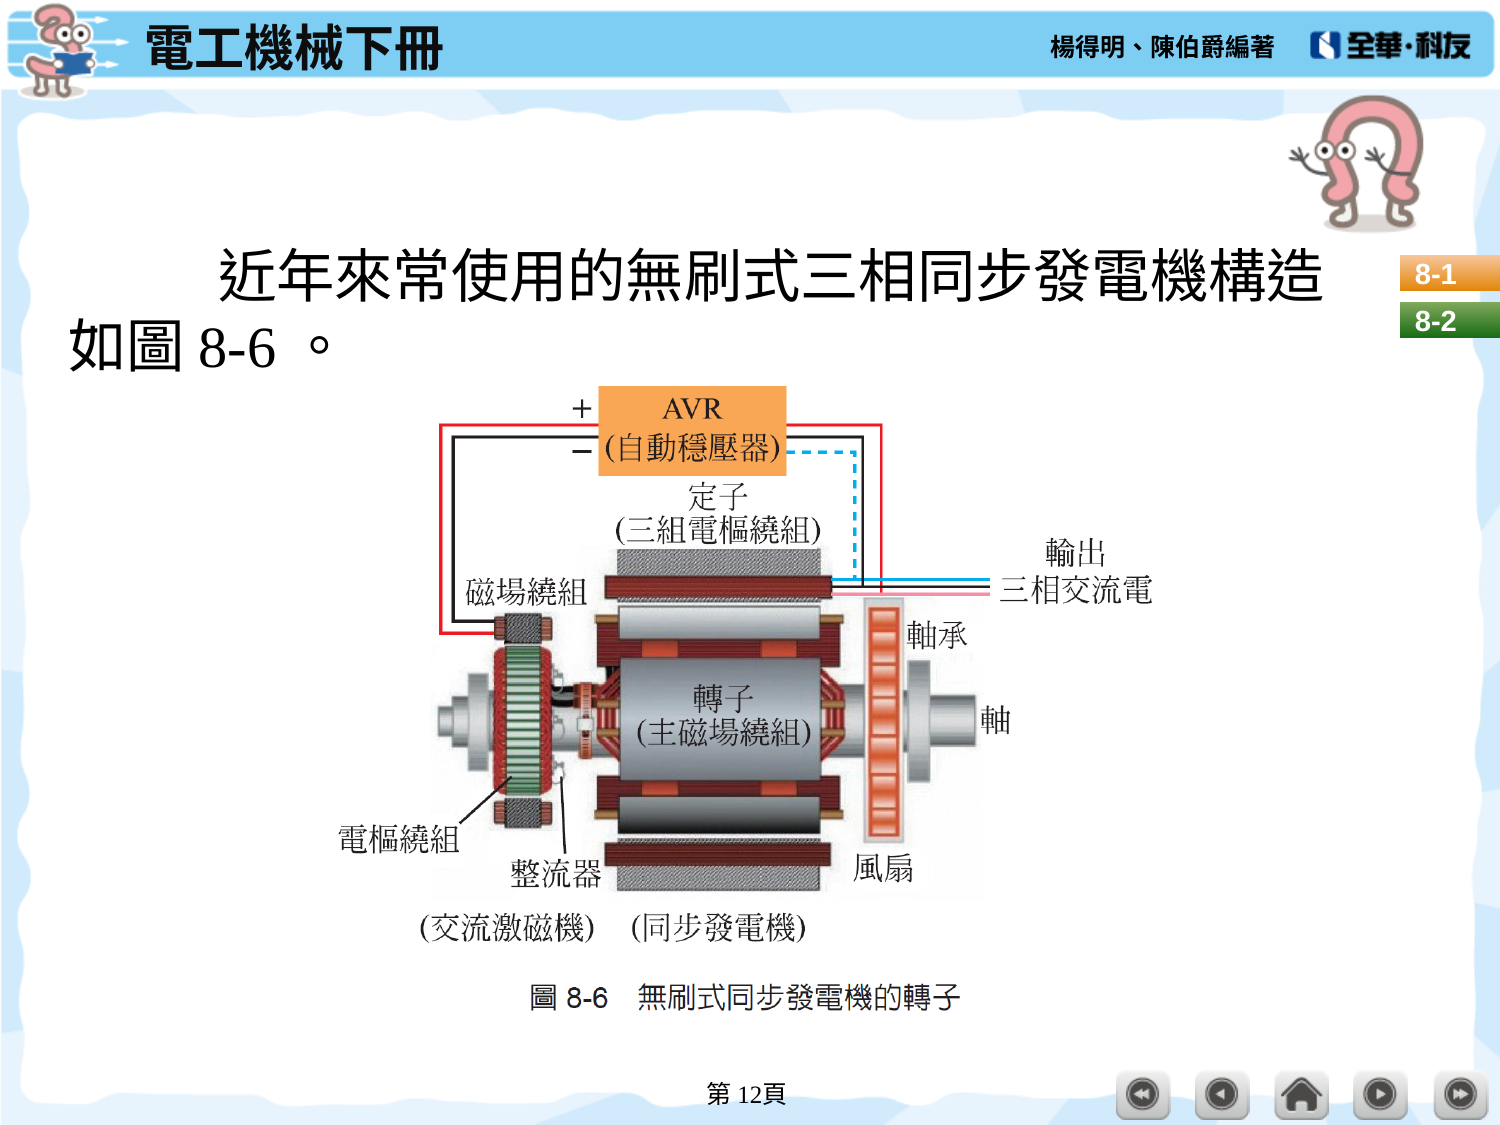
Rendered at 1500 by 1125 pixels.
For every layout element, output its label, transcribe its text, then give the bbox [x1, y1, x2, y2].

list 近年來常使用的無刷式三相同步發電機構造如圖8-6。 [53, 231, 1388, 1059]
picture [0, 0, 1500, 1125]
